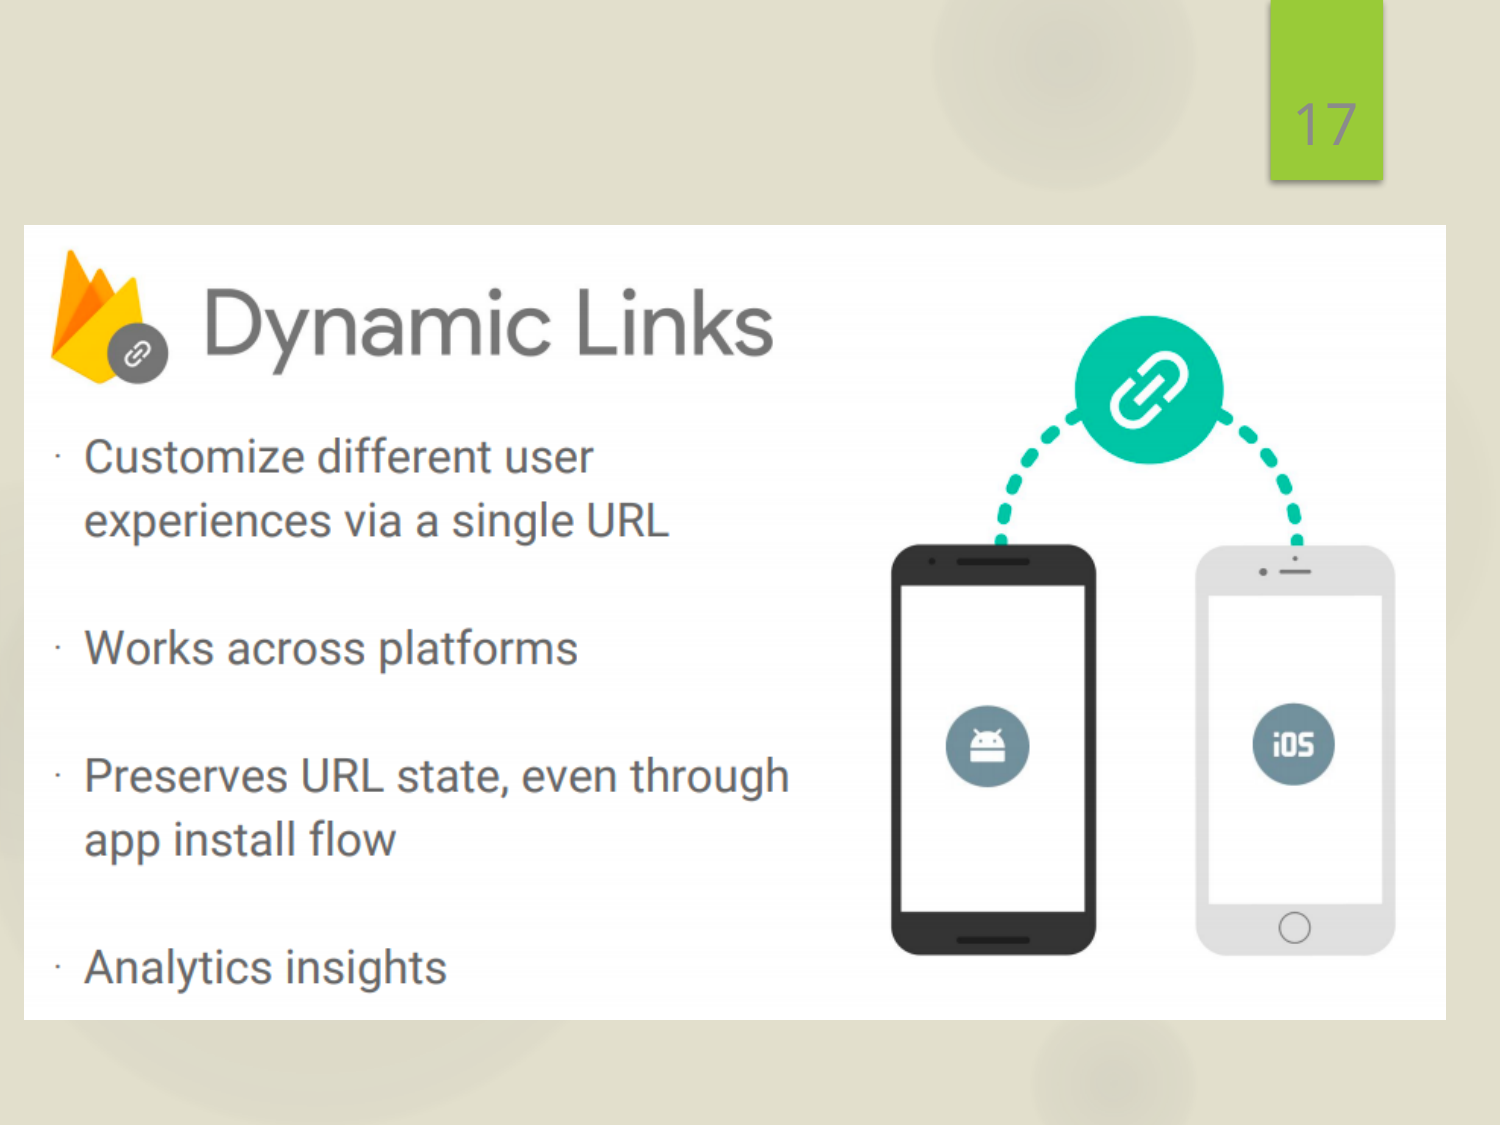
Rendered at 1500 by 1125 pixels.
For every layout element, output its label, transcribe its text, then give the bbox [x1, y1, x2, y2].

slide_number 17 [1273, 48, 1378, 175]
picture [24, 225, 1446, 1020]
